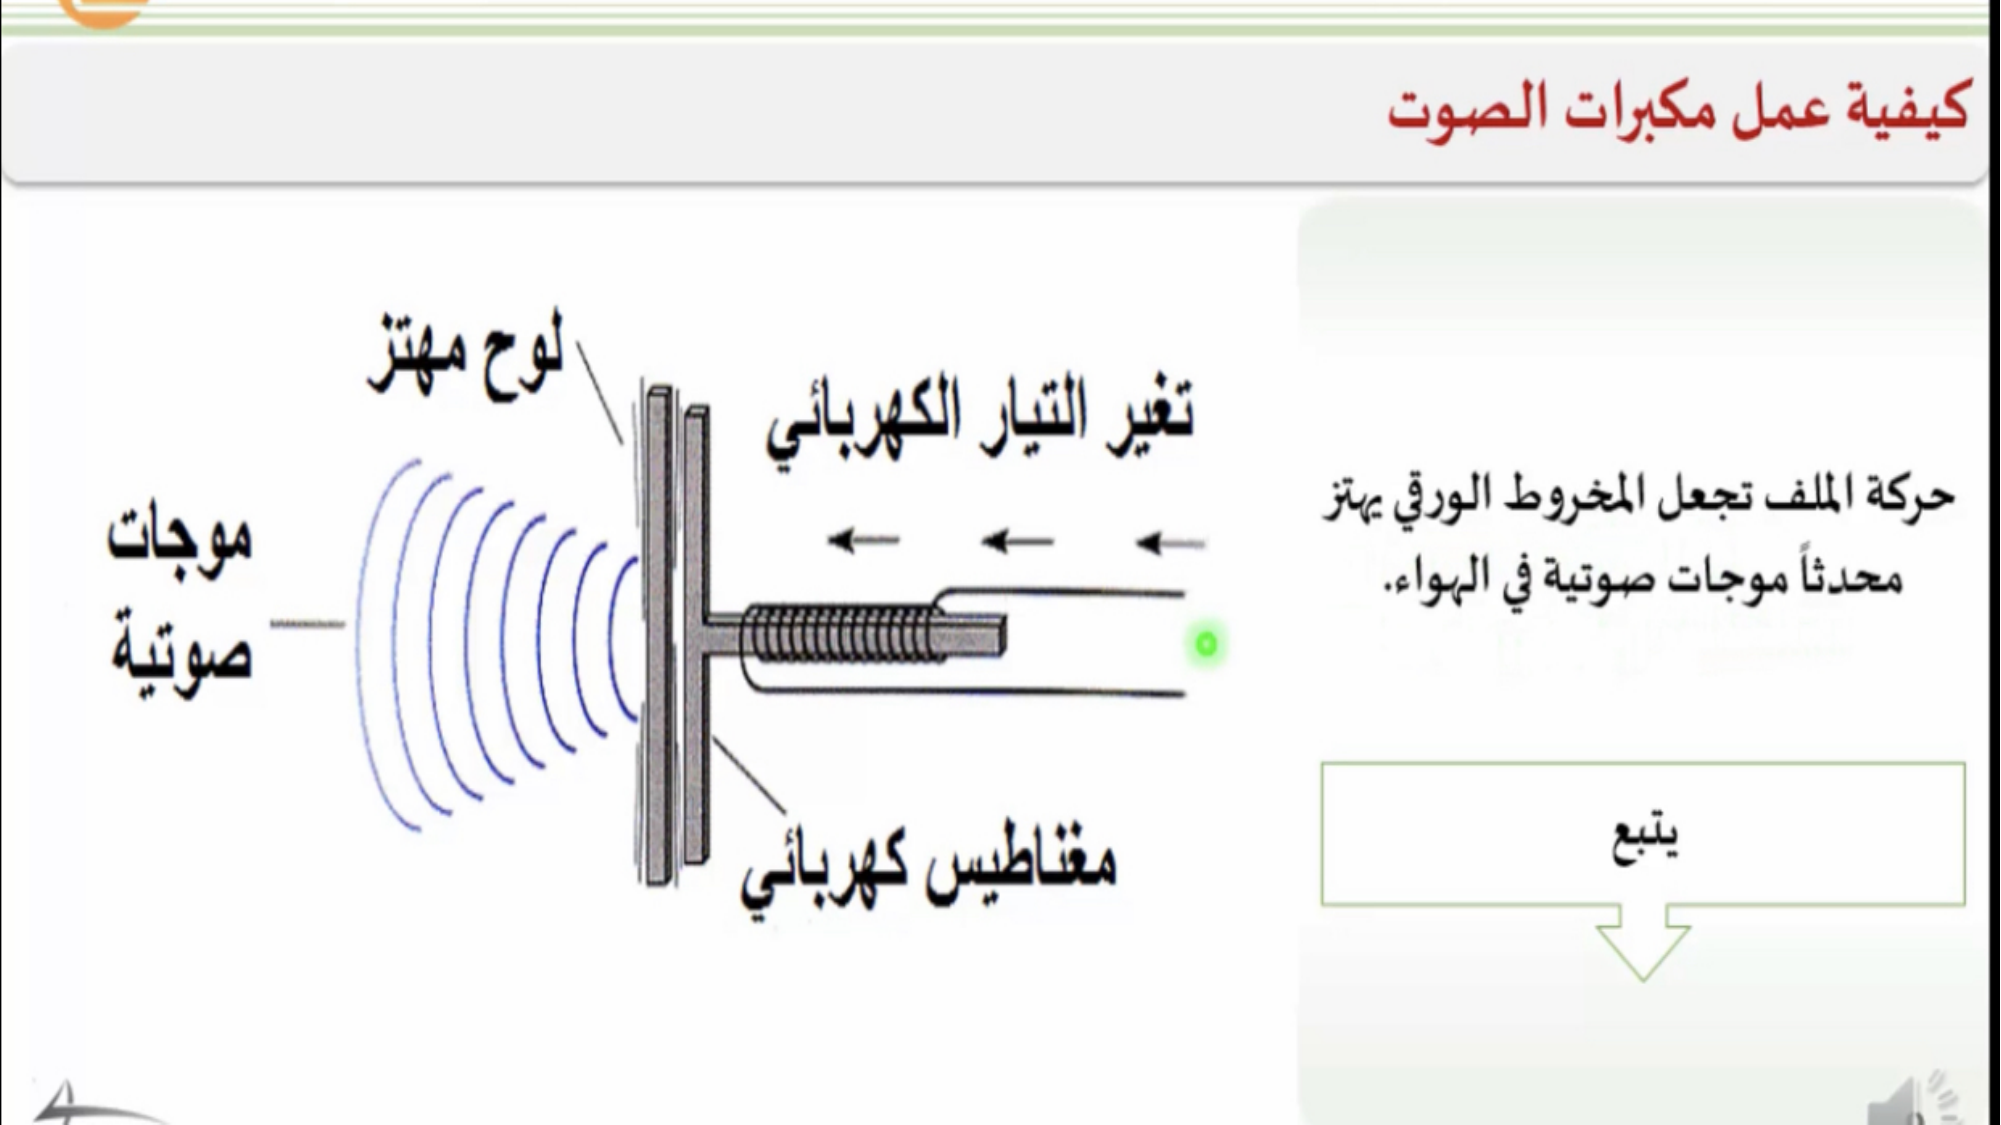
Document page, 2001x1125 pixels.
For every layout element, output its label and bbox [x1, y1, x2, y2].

list [0, 0, 2000, 1125]
